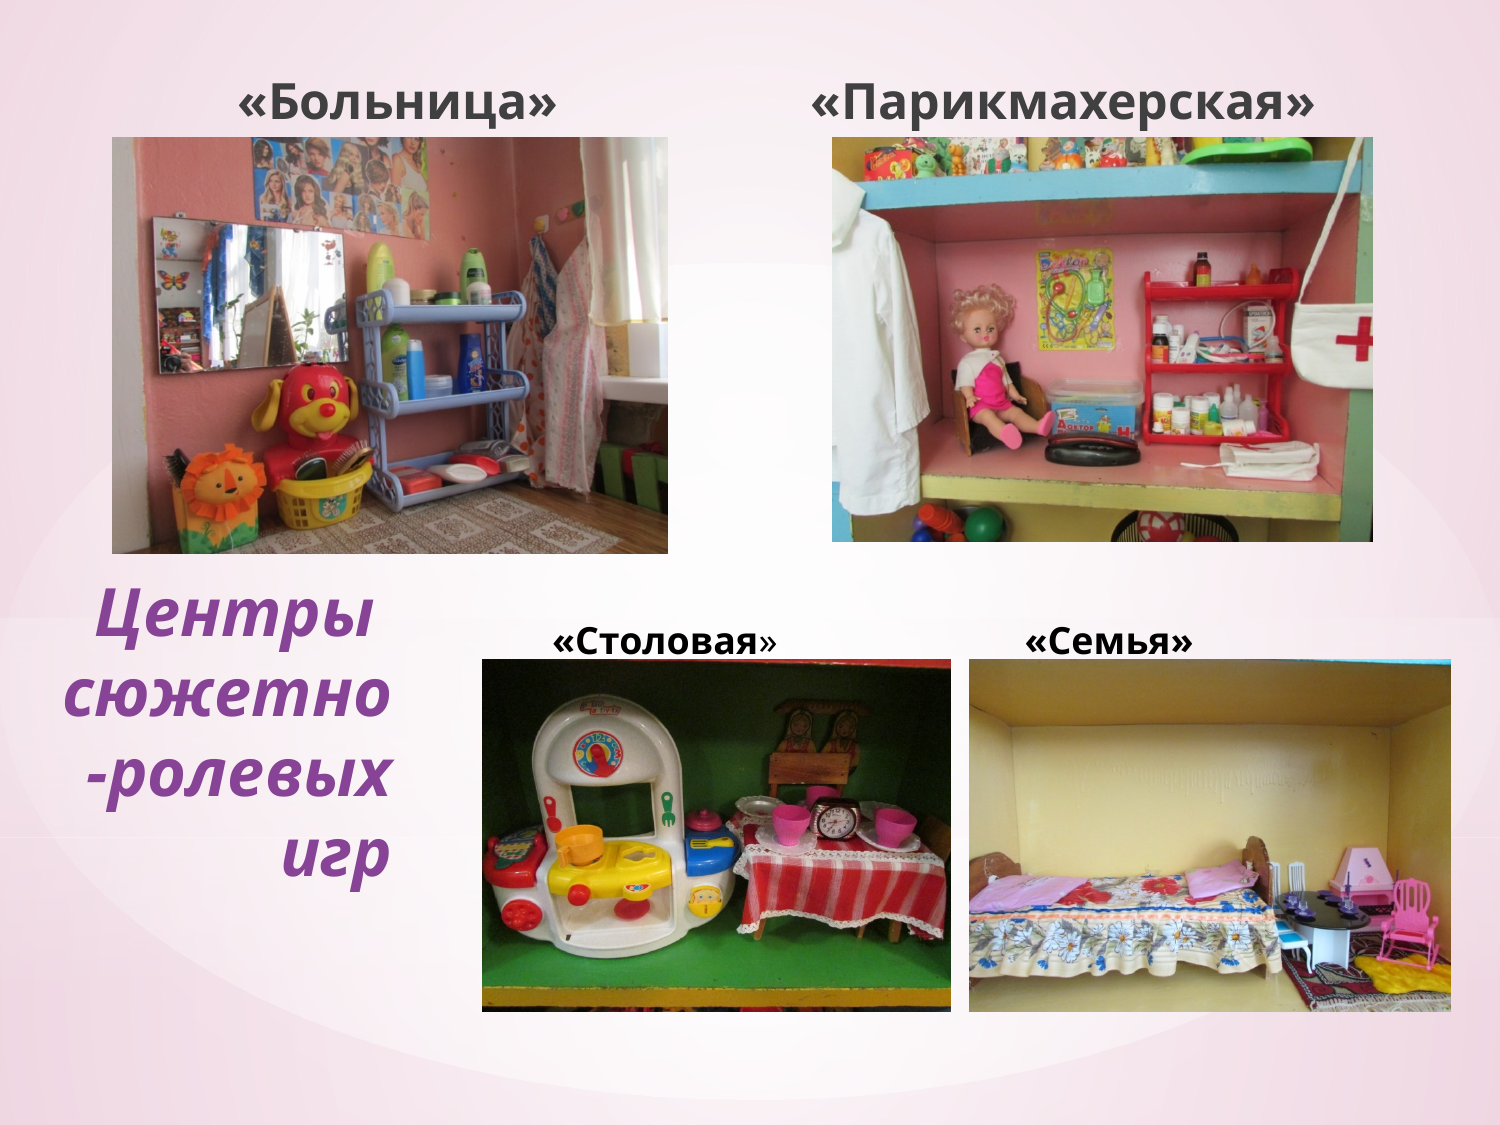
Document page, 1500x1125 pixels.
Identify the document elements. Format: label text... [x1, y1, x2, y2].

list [832, 136, 1373, 543]
list «Больница» [187, 66, 609, 134]
picture [968, 659, 1451, 1012]
title Центры сюжетно-ролевых игр [29, 562, 408, 1012]
picture [481, 659, 951, 1012]
text_box «Столовая» [537, 609, 916, 657]
list «Парикмахерская» [762, 42, 1365, 138]
text_box «Семья» [1009, 609, 1341, 657]
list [111, 136, 668, 554]
